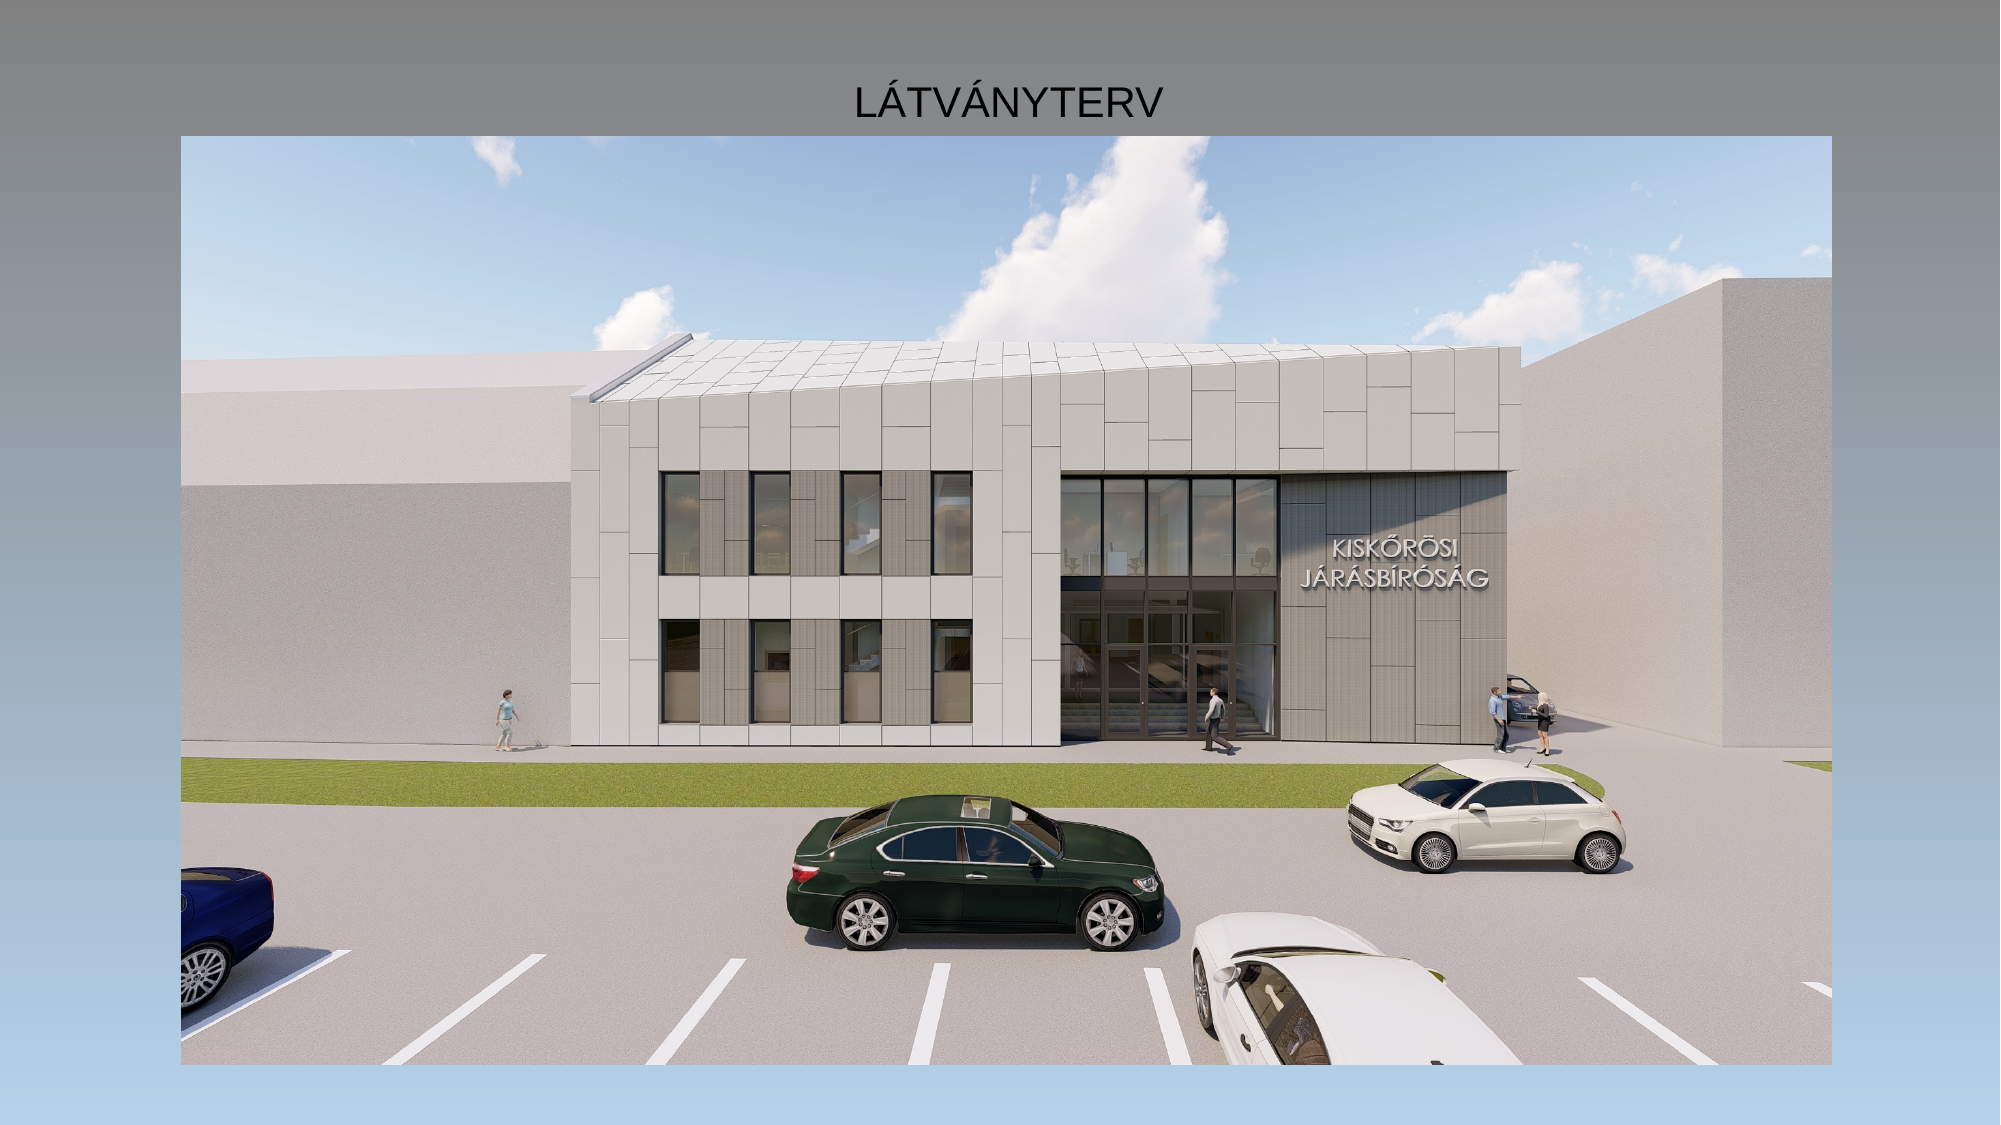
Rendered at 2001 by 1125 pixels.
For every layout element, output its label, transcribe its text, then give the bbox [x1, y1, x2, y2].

picture [181, 136, 1832, 1065]
subtitle LÁTVÁNYTERV [695, 72, 1323, 135]
text_box [0, 0, 2000, 1125]
